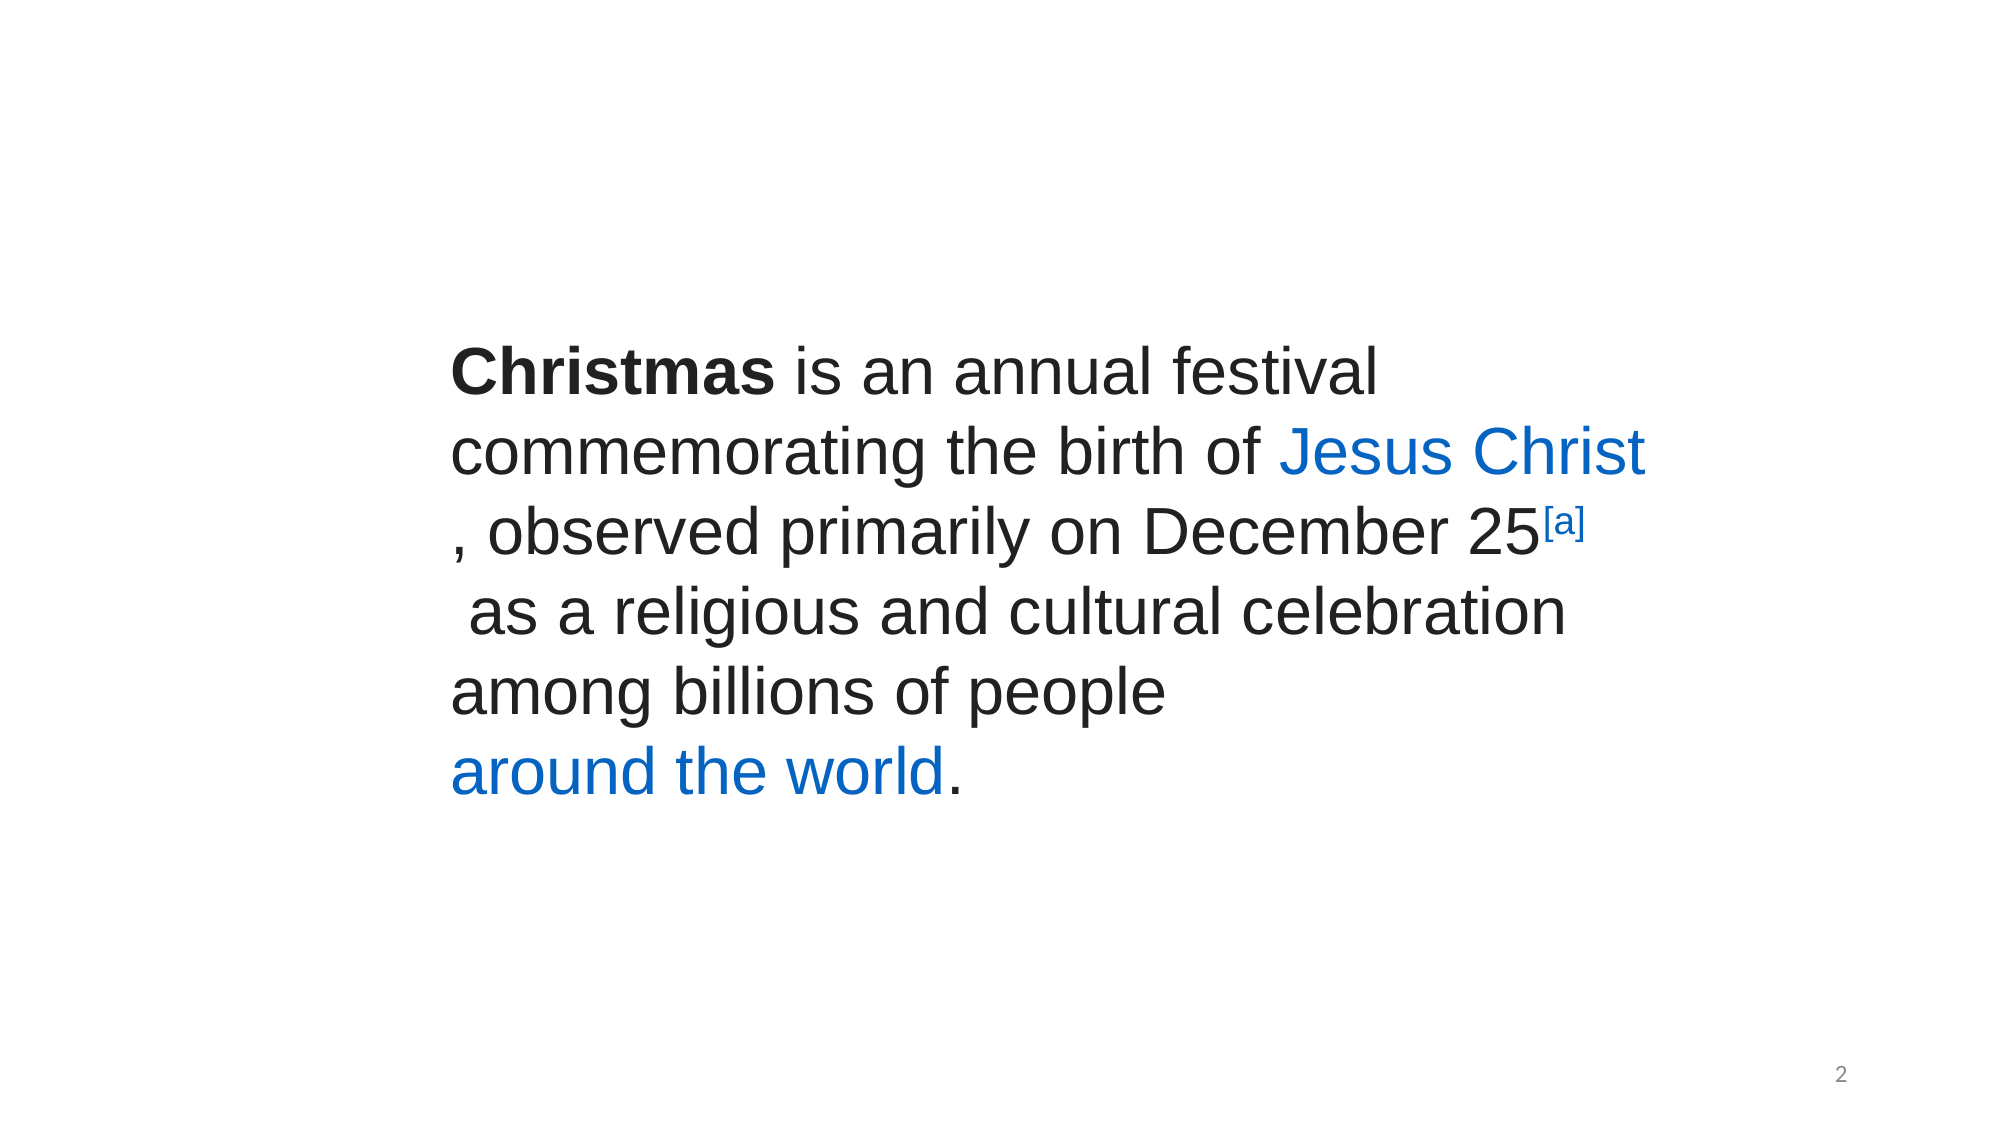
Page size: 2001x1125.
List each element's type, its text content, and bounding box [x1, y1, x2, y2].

text_box Christmas is an annual festival commemorating the birth of Jesus Christ, observed primarily on December 25[a] as a religious and cultural celebration among billions of people around the world. [435, 320, 1672, 815]
slide_number 2 [1412, 1042, 1863, 1103]
